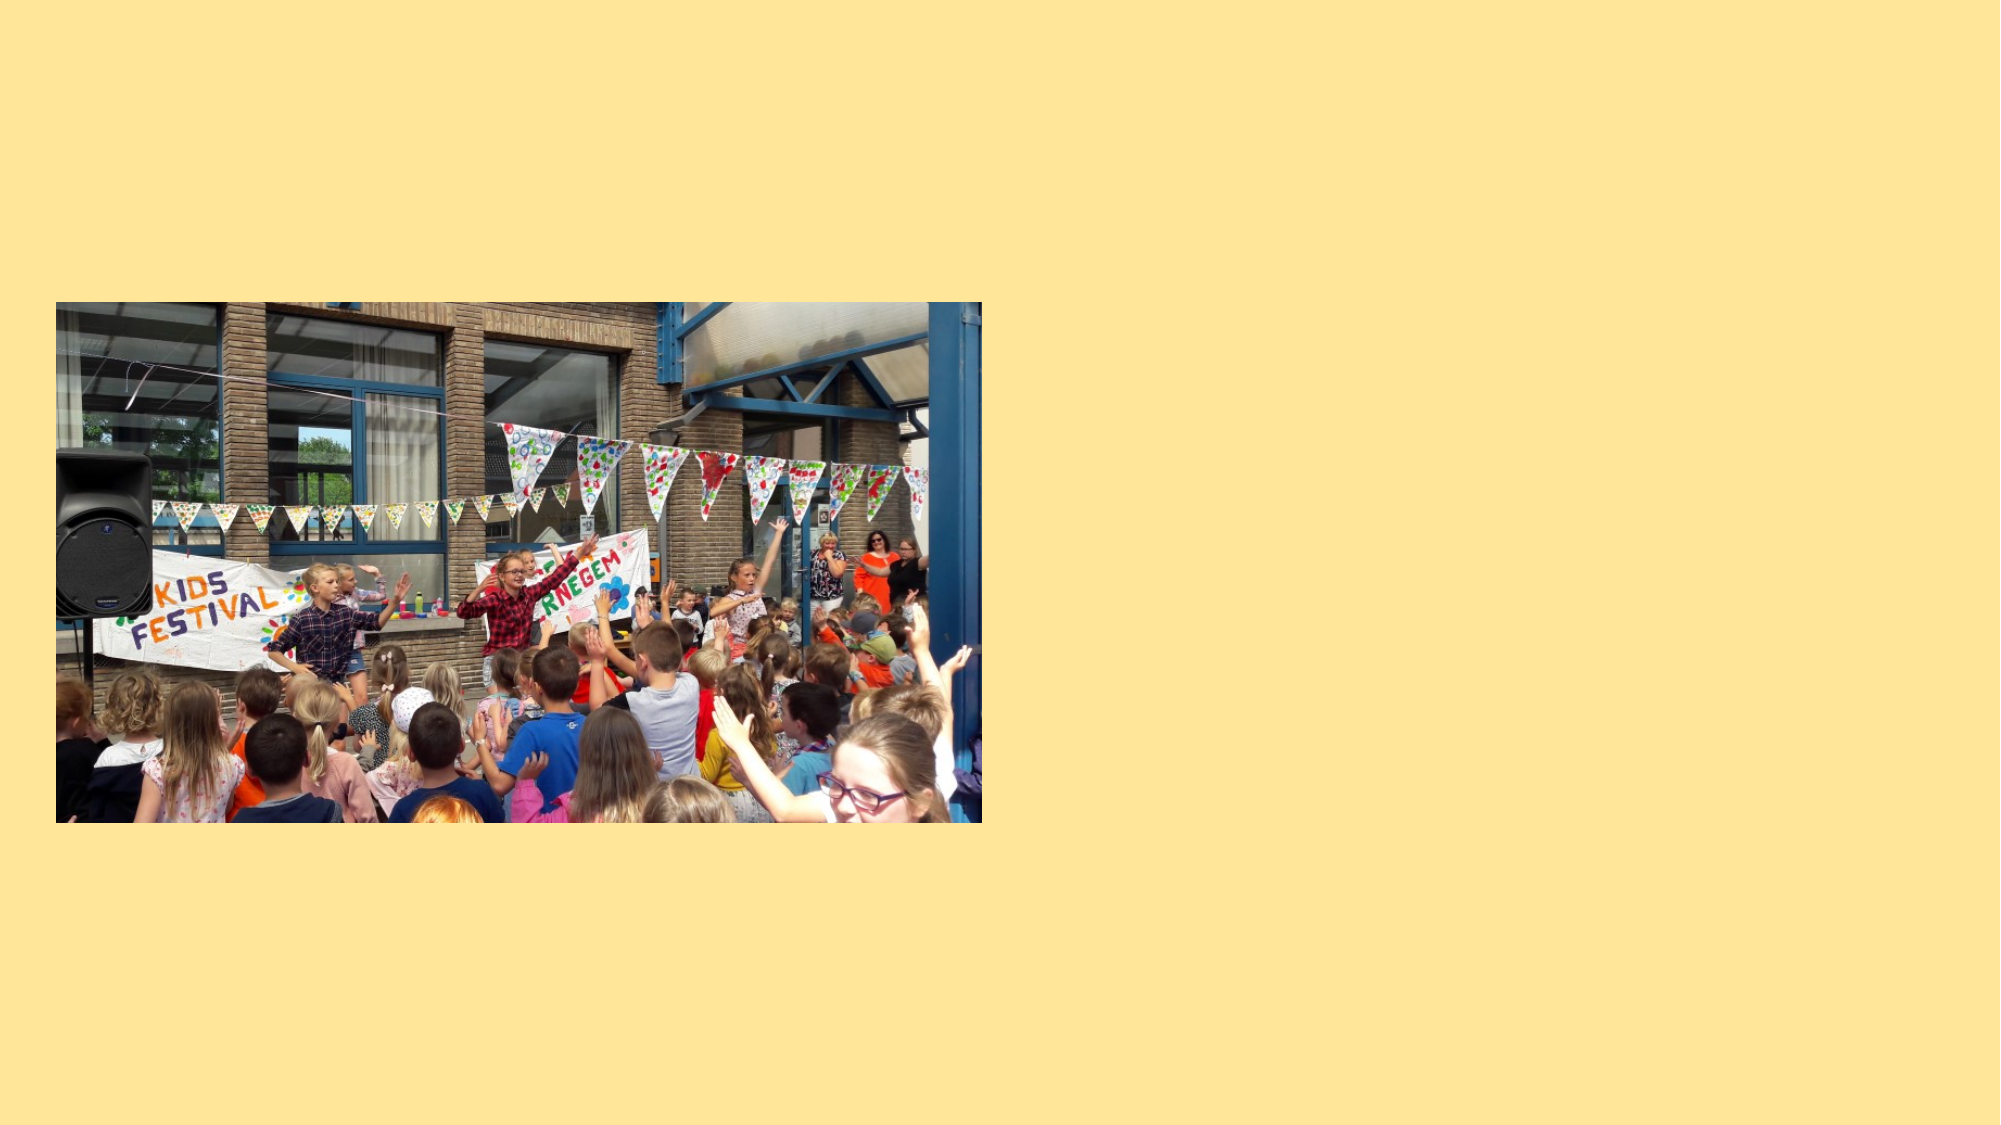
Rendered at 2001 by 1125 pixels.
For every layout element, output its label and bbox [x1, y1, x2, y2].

picture [56, 302, 982, 823]
